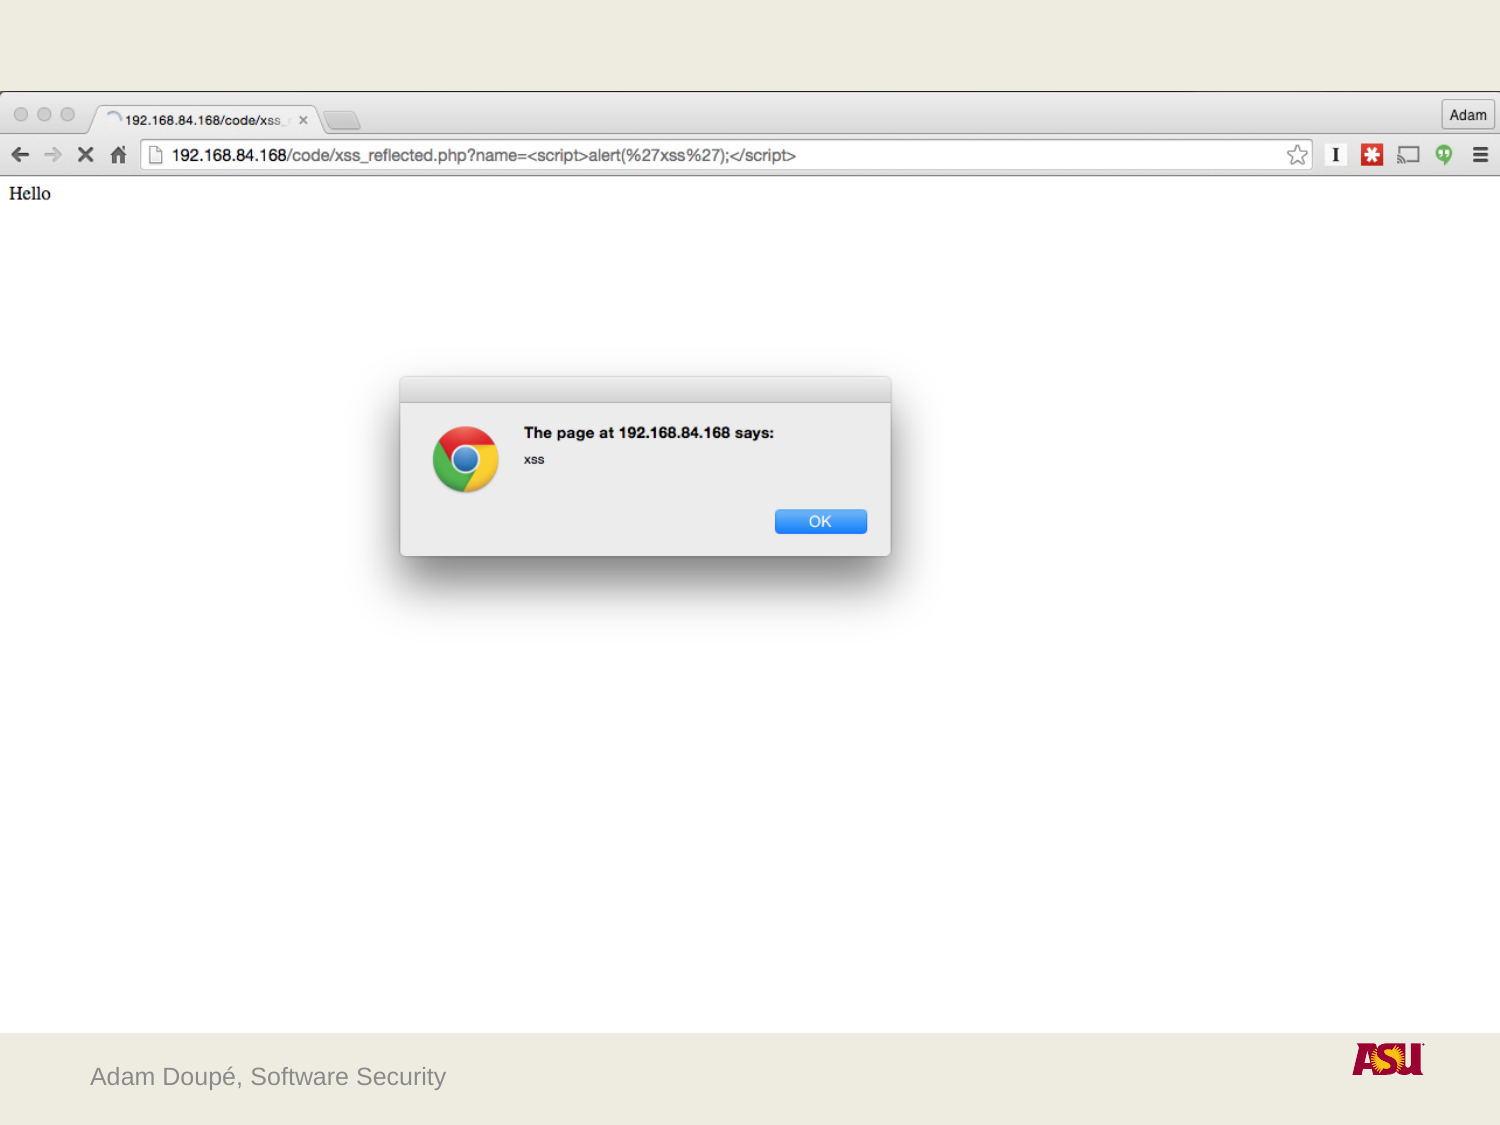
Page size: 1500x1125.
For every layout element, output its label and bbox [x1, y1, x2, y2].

picture [0, 91, 1500, 1033]
